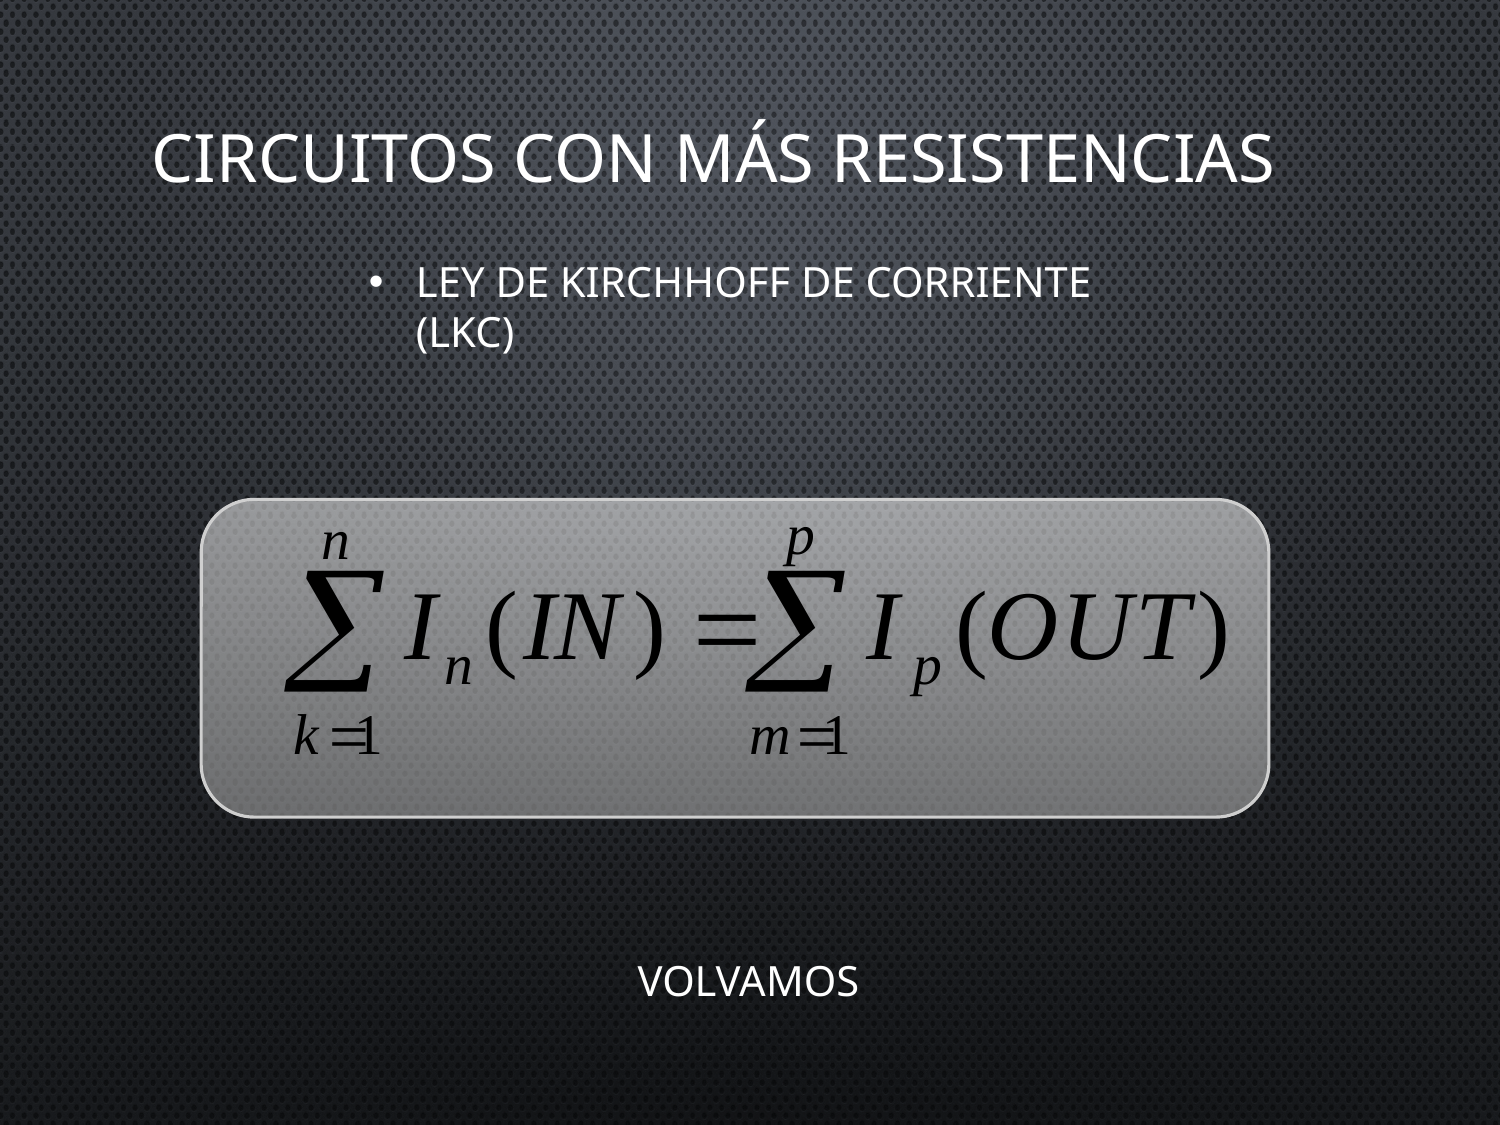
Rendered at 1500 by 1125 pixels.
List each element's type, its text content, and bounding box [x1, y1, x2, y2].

title Circuitos con más resistencias [136, 0, 1356, 313]
text_box [199, 497, 1271, 819]
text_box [268, 486, 1247, 775]
list Ley de Kirchhoff de Corriente (LKC) [353, 186, 1193, 426]
text_box Volvamos [622, 860, 1462, 1099]
